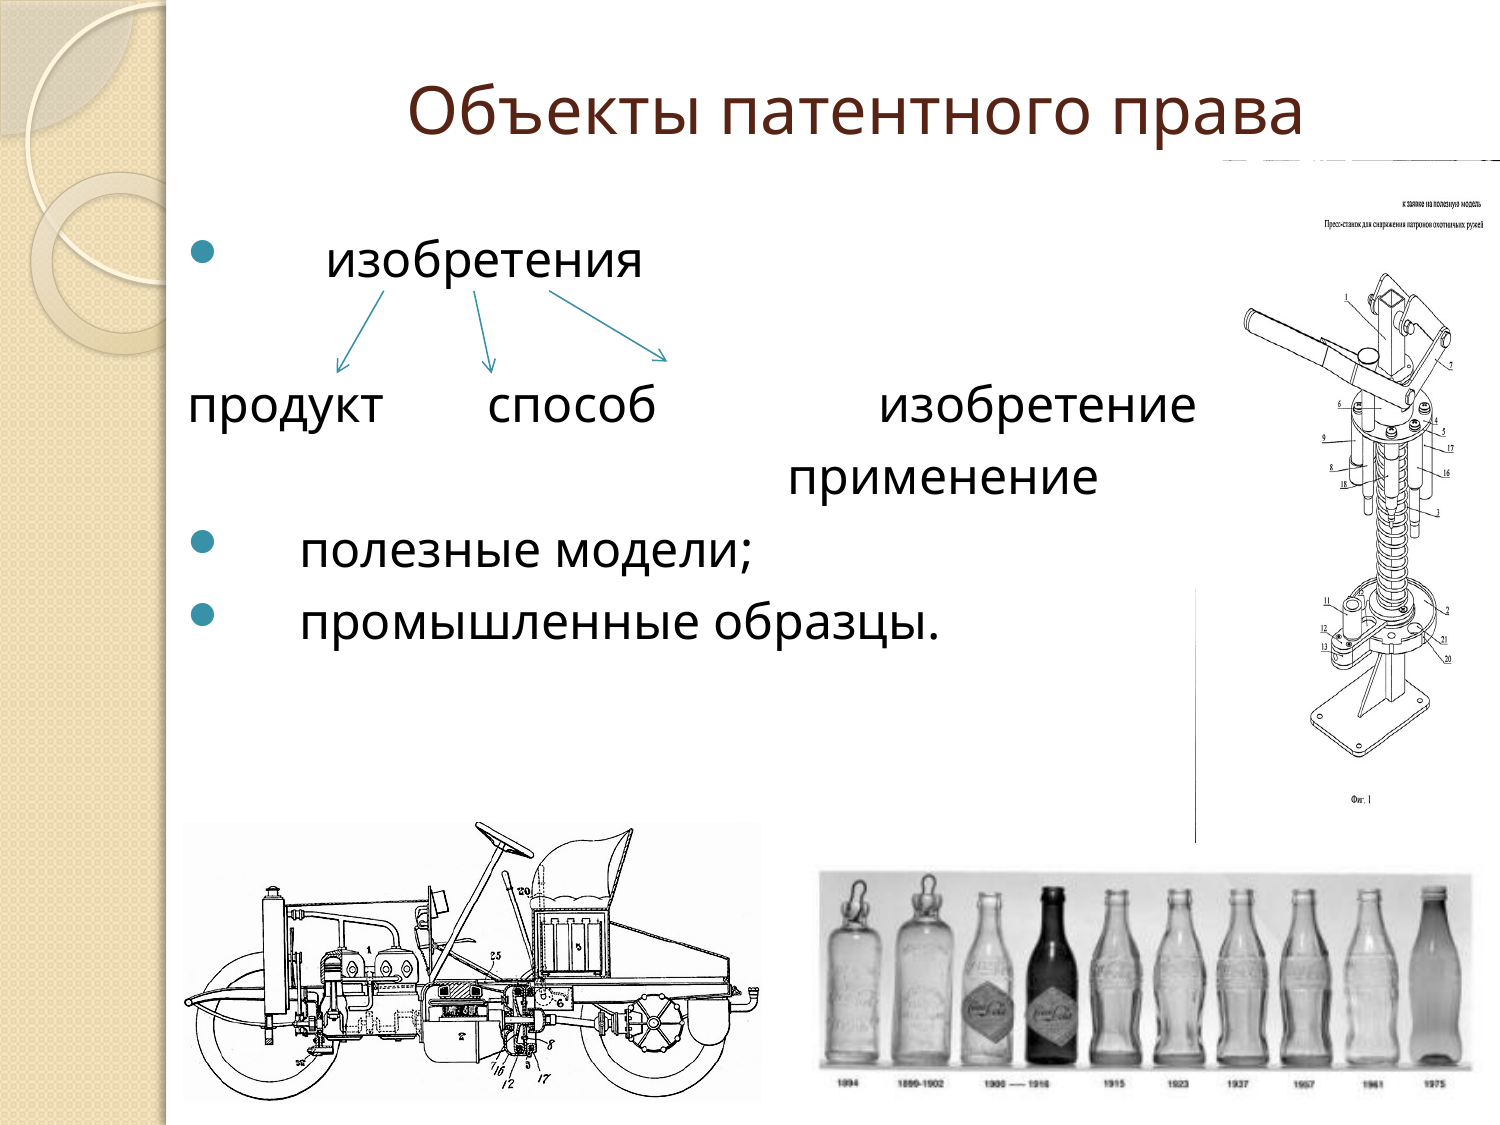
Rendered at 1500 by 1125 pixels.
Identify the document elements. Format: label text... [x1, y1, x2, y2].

title Объекты патентного права [242, 30, 1473, 185]
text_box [473, 290, 492, 374]
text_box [336, 290, 384, 374]
picture [797, 849, 1497, 1101]
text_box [548, 290, 668, 362]
picture [182, 822, 763, 1104]
picture [1195, 160, 1500, 844]
list изобретения продукт способ изобретение на применение полезные модели; промышленные образцы. [159, 219, 1188, 1008]
